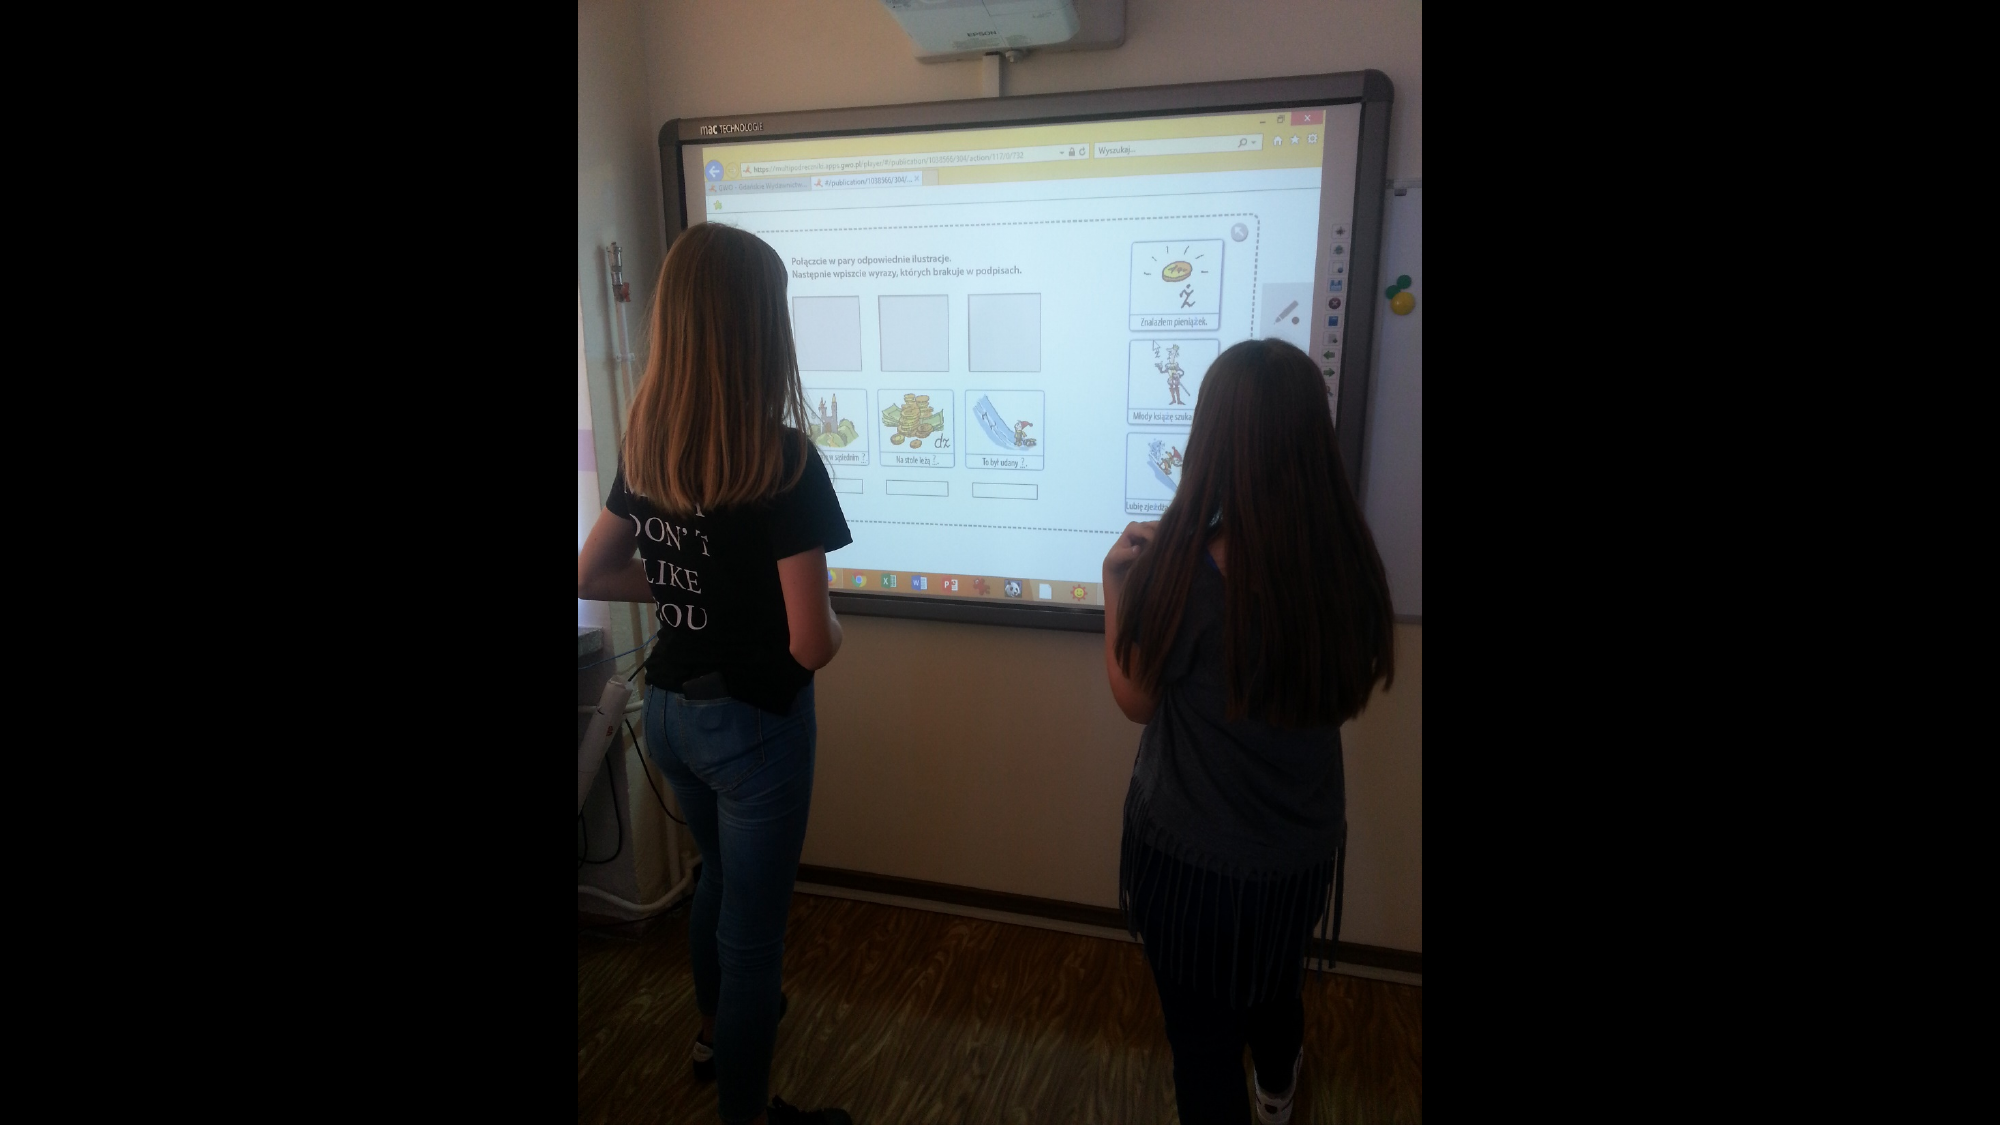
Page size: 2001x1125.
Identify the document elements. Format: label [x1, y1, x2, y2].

picture [578, 0, 1422, 1125]
